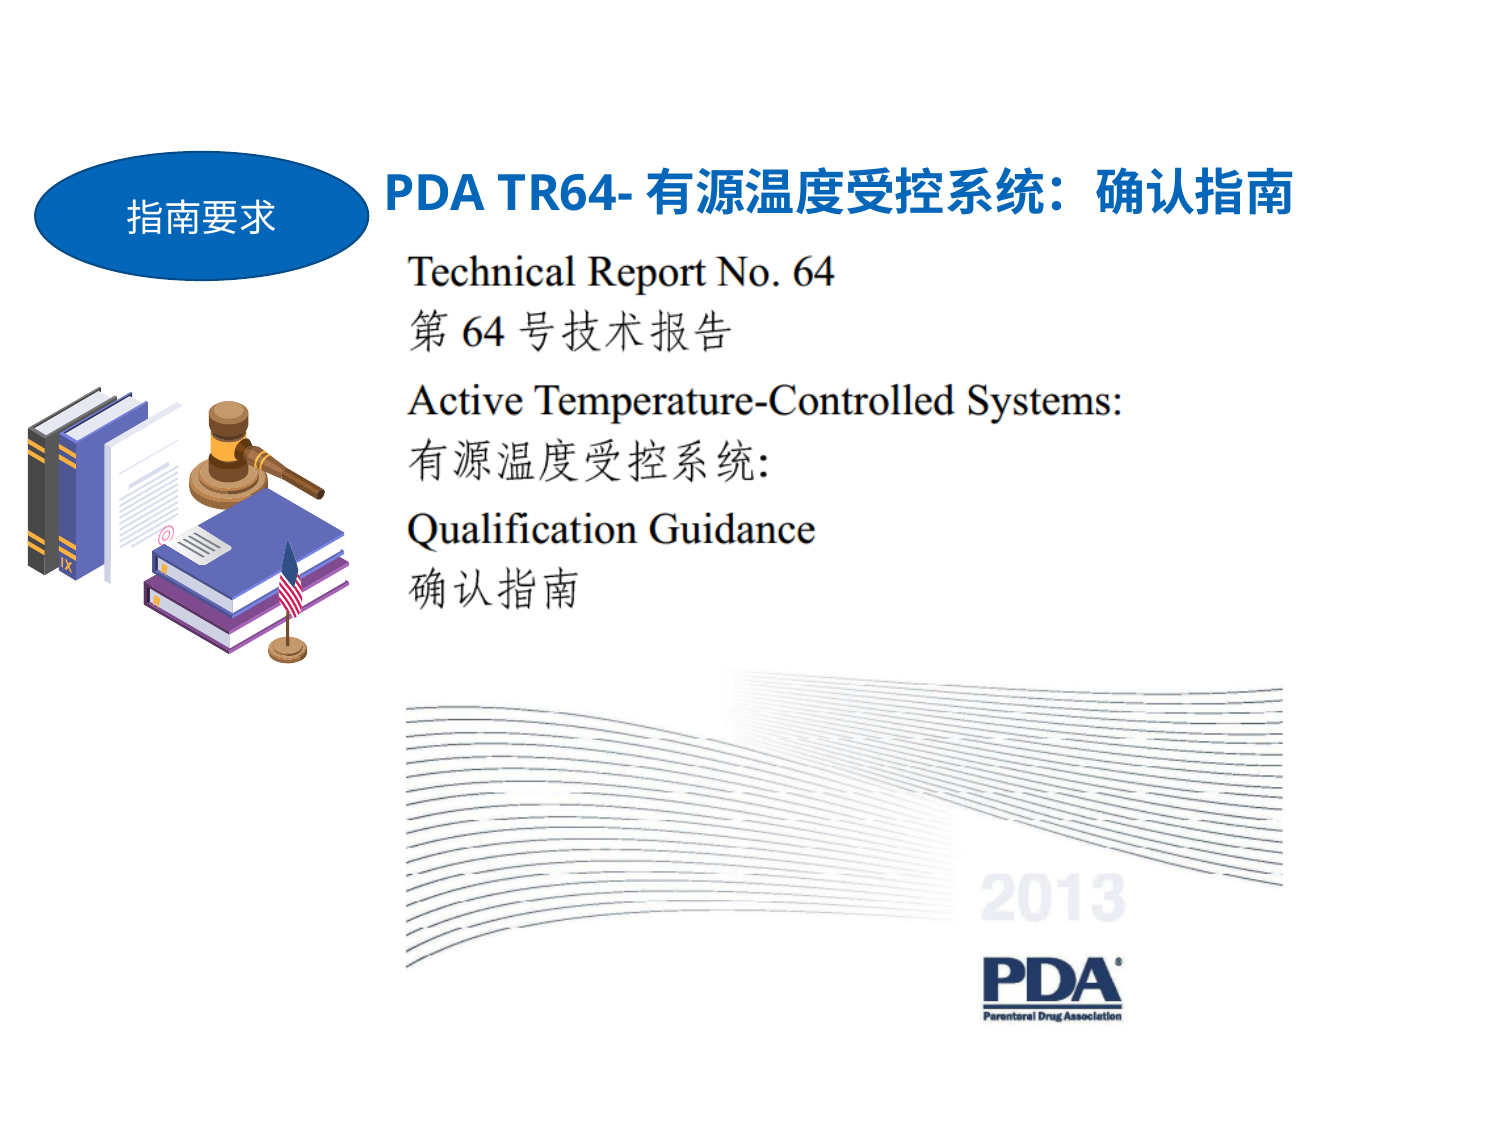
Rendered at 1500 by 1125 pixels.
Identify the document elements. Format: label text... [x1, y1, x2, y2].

text_box 指南要求 [34, 150, 368, 282]
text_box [27, 386, 350, 665]
text_box PDA TR64-有源温度受控系统：确认指南 [368, 123, 1442, 229]
picture [376, 249, 1300, 1025]
